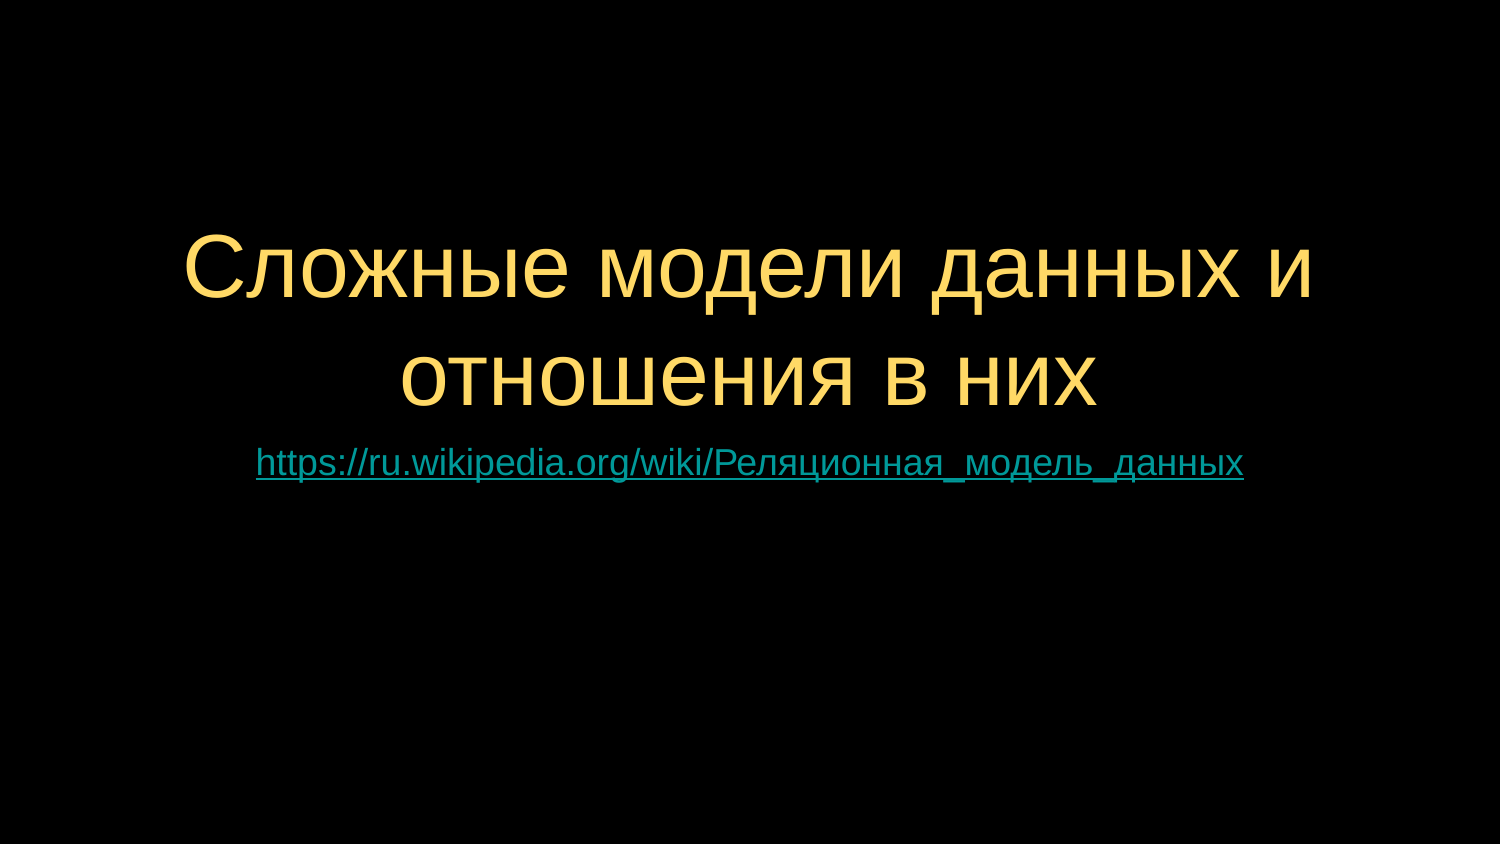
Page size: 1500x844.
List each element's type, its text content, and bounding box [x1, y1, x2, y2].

list https://ru.wikipedia.org/wiki/Реляционная_модель_данных [107, 434, 1393, 532]
title Сложные модели данных и отношения в них [106, 141, 1393, 427]
